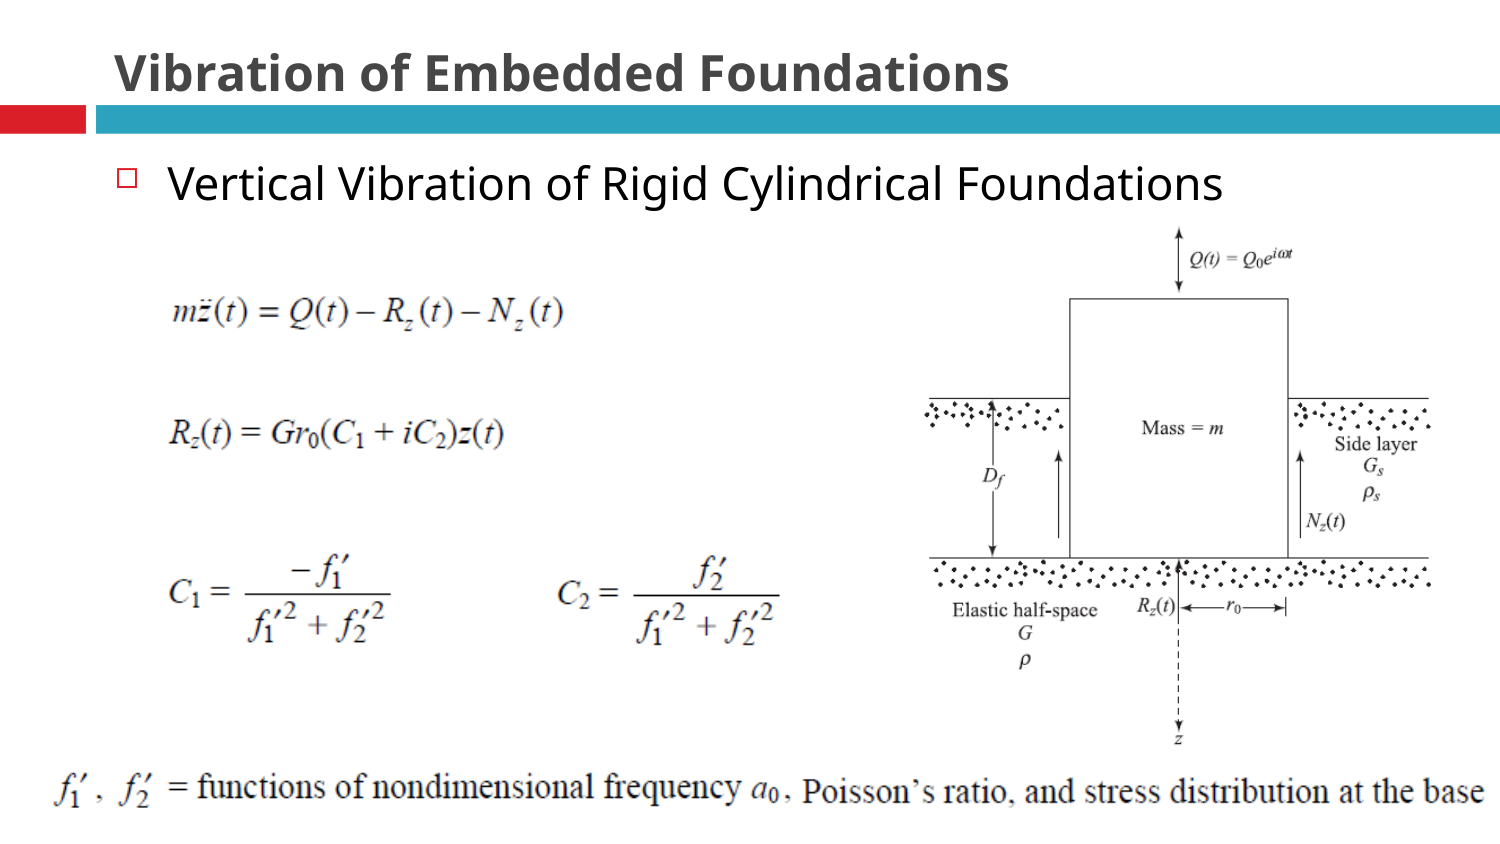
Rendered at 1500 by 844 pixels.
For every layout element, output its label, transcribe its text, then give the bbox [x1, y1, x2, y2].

picture [40, 209, 1500, 820]
picture [162, 283, 582, 348]
list Vertical Vibration of Rigid Cylindrical Foundations [99, 146, 1425, 758]
picture [0, 104, 1500, 136]
title Vibration of Embedded Foundations [99, 9, 1438, 110]
picture [162, 408, 510, 459]
picture [162, 540, 402, 660]
picture [549, 540, 794, 673]
